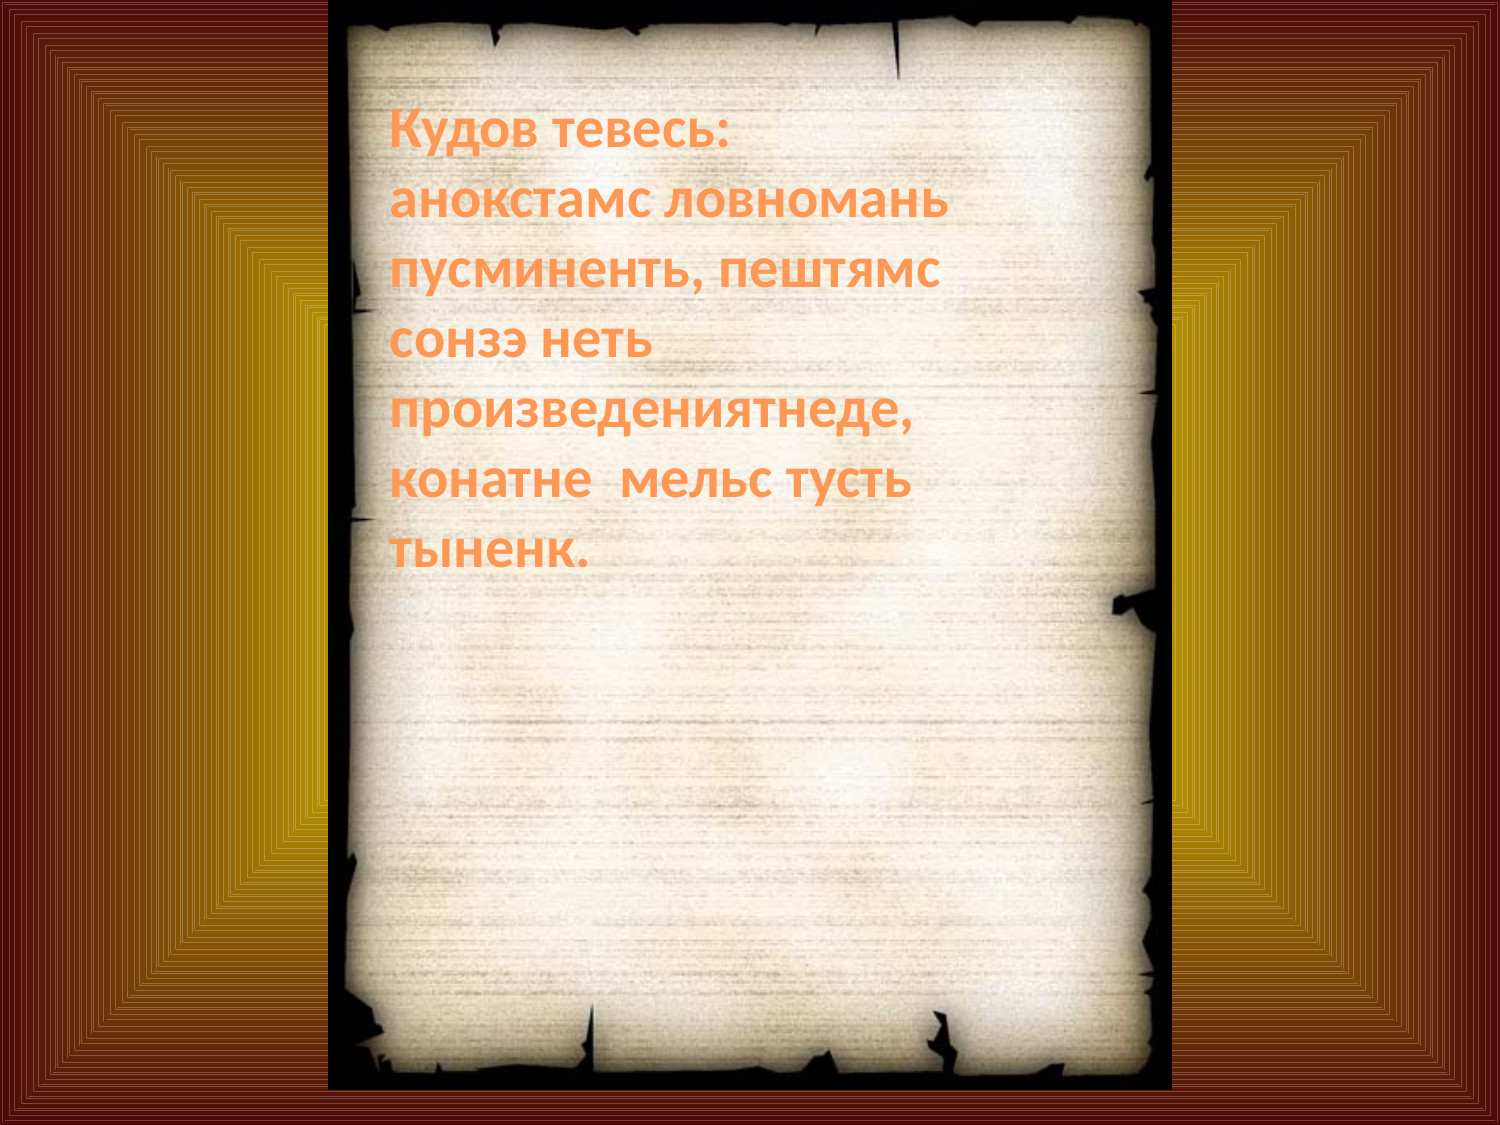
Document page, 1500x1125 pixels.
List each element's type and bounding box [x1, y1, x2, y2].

picture [327, 0, 1172, 1091]
